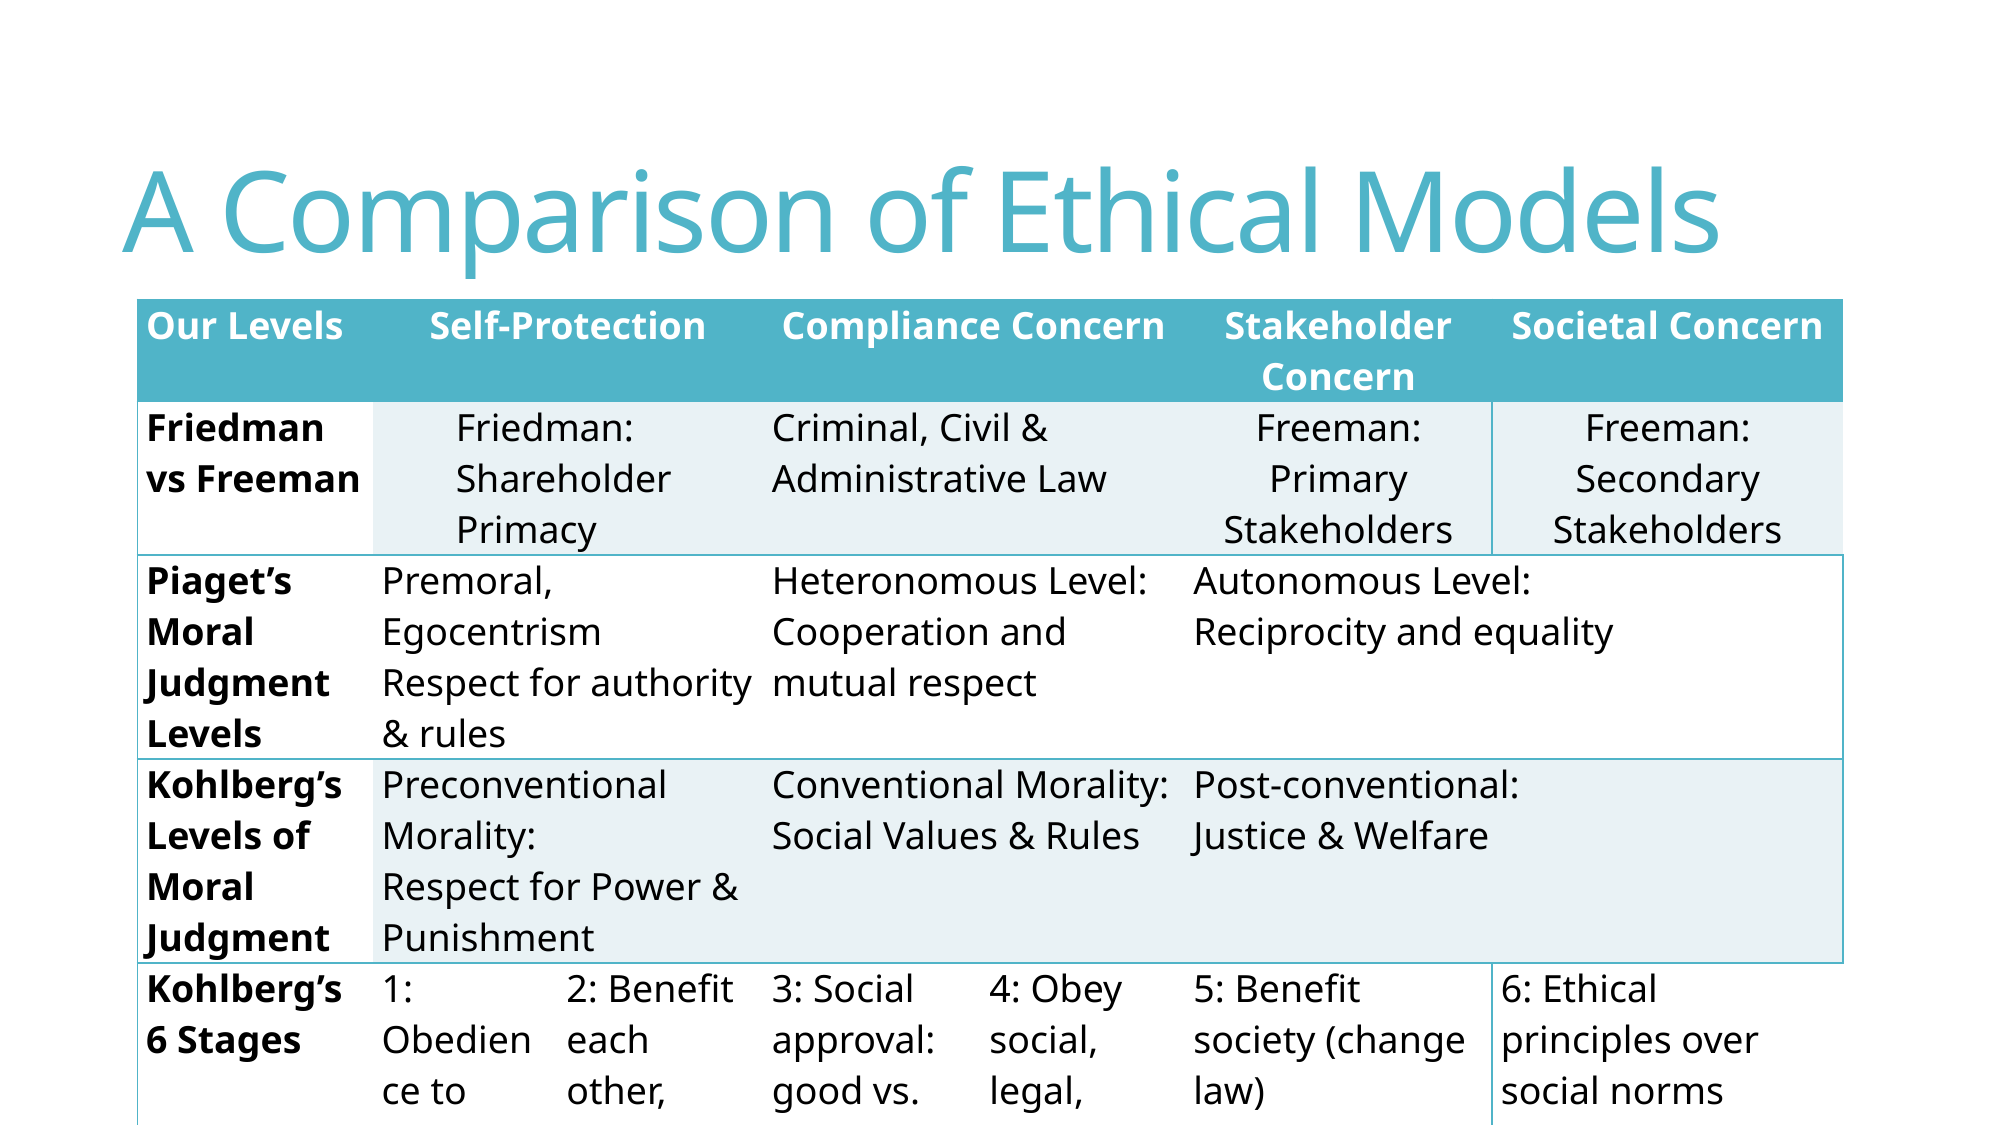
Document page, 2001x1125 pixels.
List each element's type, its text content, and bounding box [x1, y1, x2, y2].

table_cell 5: Benefit society (change law) [1185, 964, 1491, 1125]
table_header Stakeholder Concern [1185, 300, 1491, 401]
table_cell 2: Benefit each other, mutual deals [558, 964, 763, 1125]
table_header Compliance Concern [763, 300, 1185, 401]
table_cell Criminal, Civil & Administrative Law [763, 402, 1185, 554]
table_header Societal Concern [1493, 300, 1843, 401]
table_header Our Levels [138, 300, 373, 401]
table_cell Friedman vs Freeman [138, 402, 373, 554]
table_cell Friedman: Shareholder Primacy [447, 402, 763, 554]
table_cell Premoral, Egocentrism Respect for authority & rules [373, 556, 763, 758]
table_cell Kohlberg’s Levels of Moral Judgment [138, 760, 373, 962]
table_header Self-Protection [373, 300, 763, 401]
table_cell Freeman: Secondary Stakeholders [1493, 402, 1843, 554]
table_cell Conventional Morality: Social Values & Rules [763, 760, 1185, 962]
title A Comparison of Ethical Models [107, 81, 1875, 354]
table_cell Preconventional Morality: Respect for Power & Punishment [373, 760, 763, 962]
table_cell 1: Obedience to authority [373, 964, 558, 1125]
table_cell Piaget’s Moral Judgment Levels [138, 556, 373, 758]
table_cell 4: Obey social, legal, religious laws [981, 964, 1185, 1125]
table_cell Kohlberg’s 6 Stages [138, 964, 373, 1125]
table_cell 3: Social approval: good vs. bad [763, 964, 981, 1125]
table_cell Freeman: Primary Stakeholders [1185, 402, 1491, 554]
table_cell Autonomous Level: Reciprocity and equality [1185, 556, 1842, 758]
table_cell 6: Ethical principles over social norms [1493, 964, 1843, 1125]
table_cell [373, 402, 447, 554]
table_cell Post-conventional: Justice & Welfare [1185, 760, 1842, 962]
table_cell Heteronomous Level: Cooperation and mutual respect [763, 556, 1185, 758]
